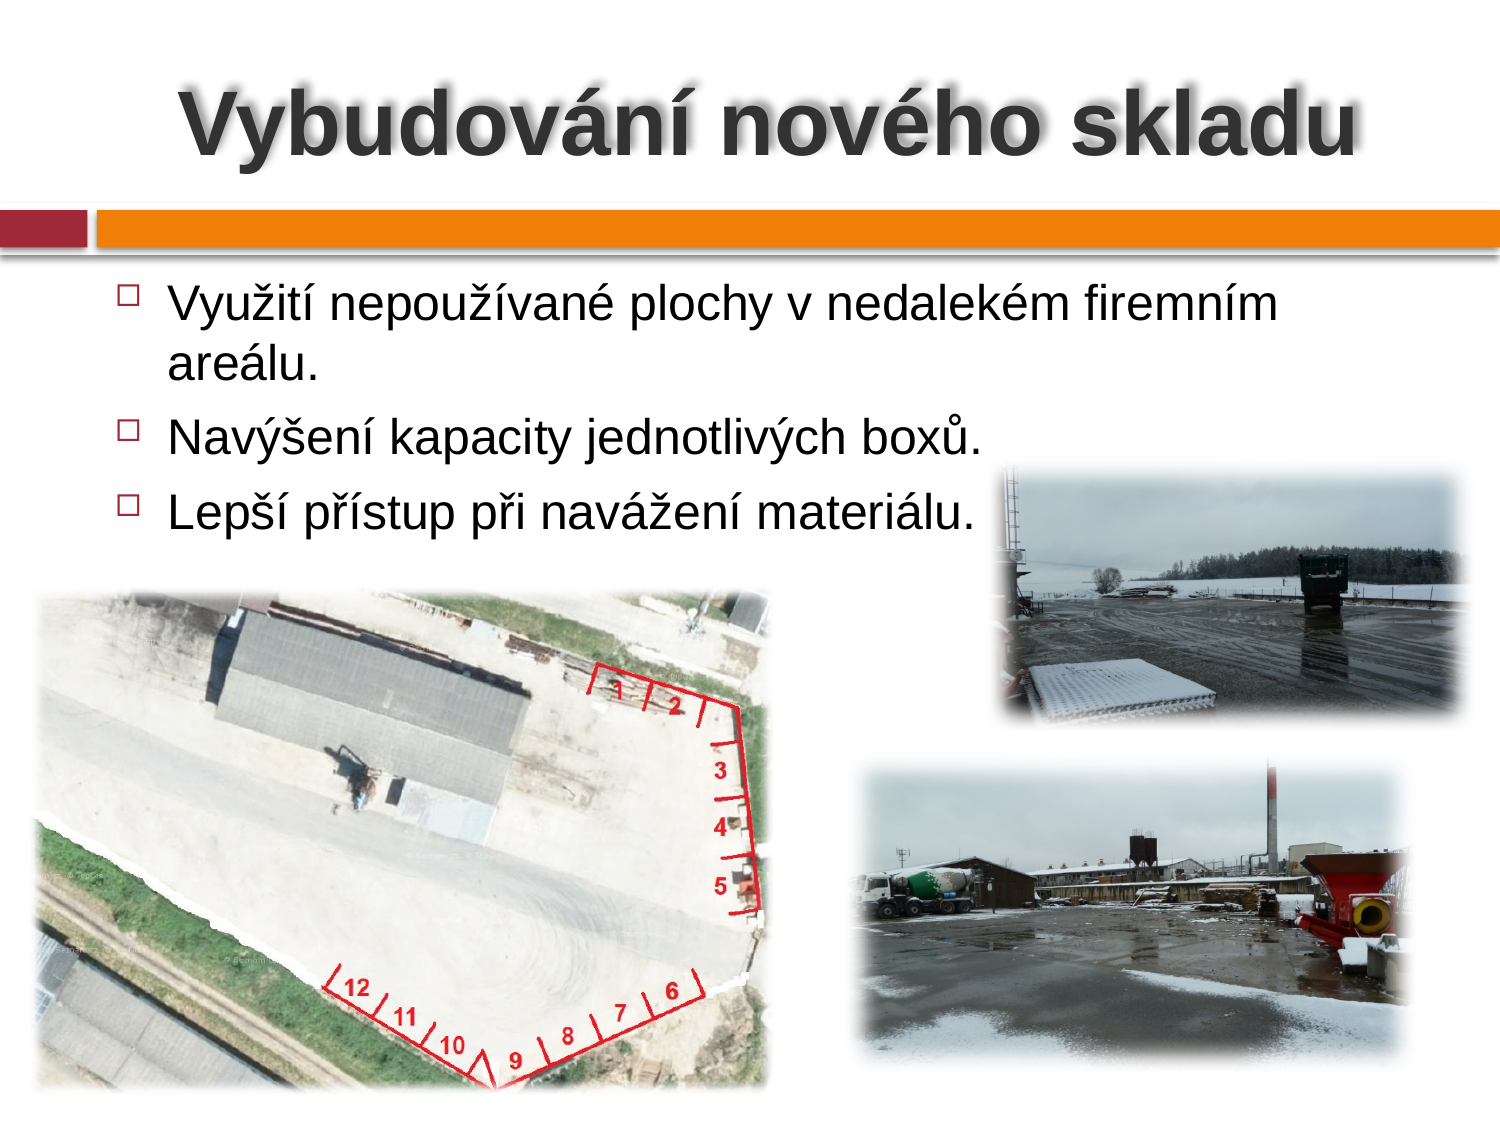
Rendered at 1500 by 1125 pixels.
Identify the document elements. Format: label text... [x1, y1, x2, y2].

list Využití nepoužívané plochy v nedalekém firemním areálu. Navýšení kapacity jednotlivých boxů. Lepší přístup při navážení materiálu. [100, 262, 1438, 1000]
picture [844, 751, 1418, 1074]
title Vybudování nového skladu [100, 37, 1438, 200]
picture [29, 585, 774, 1095]
picture [985, 455, 1477, 733]
